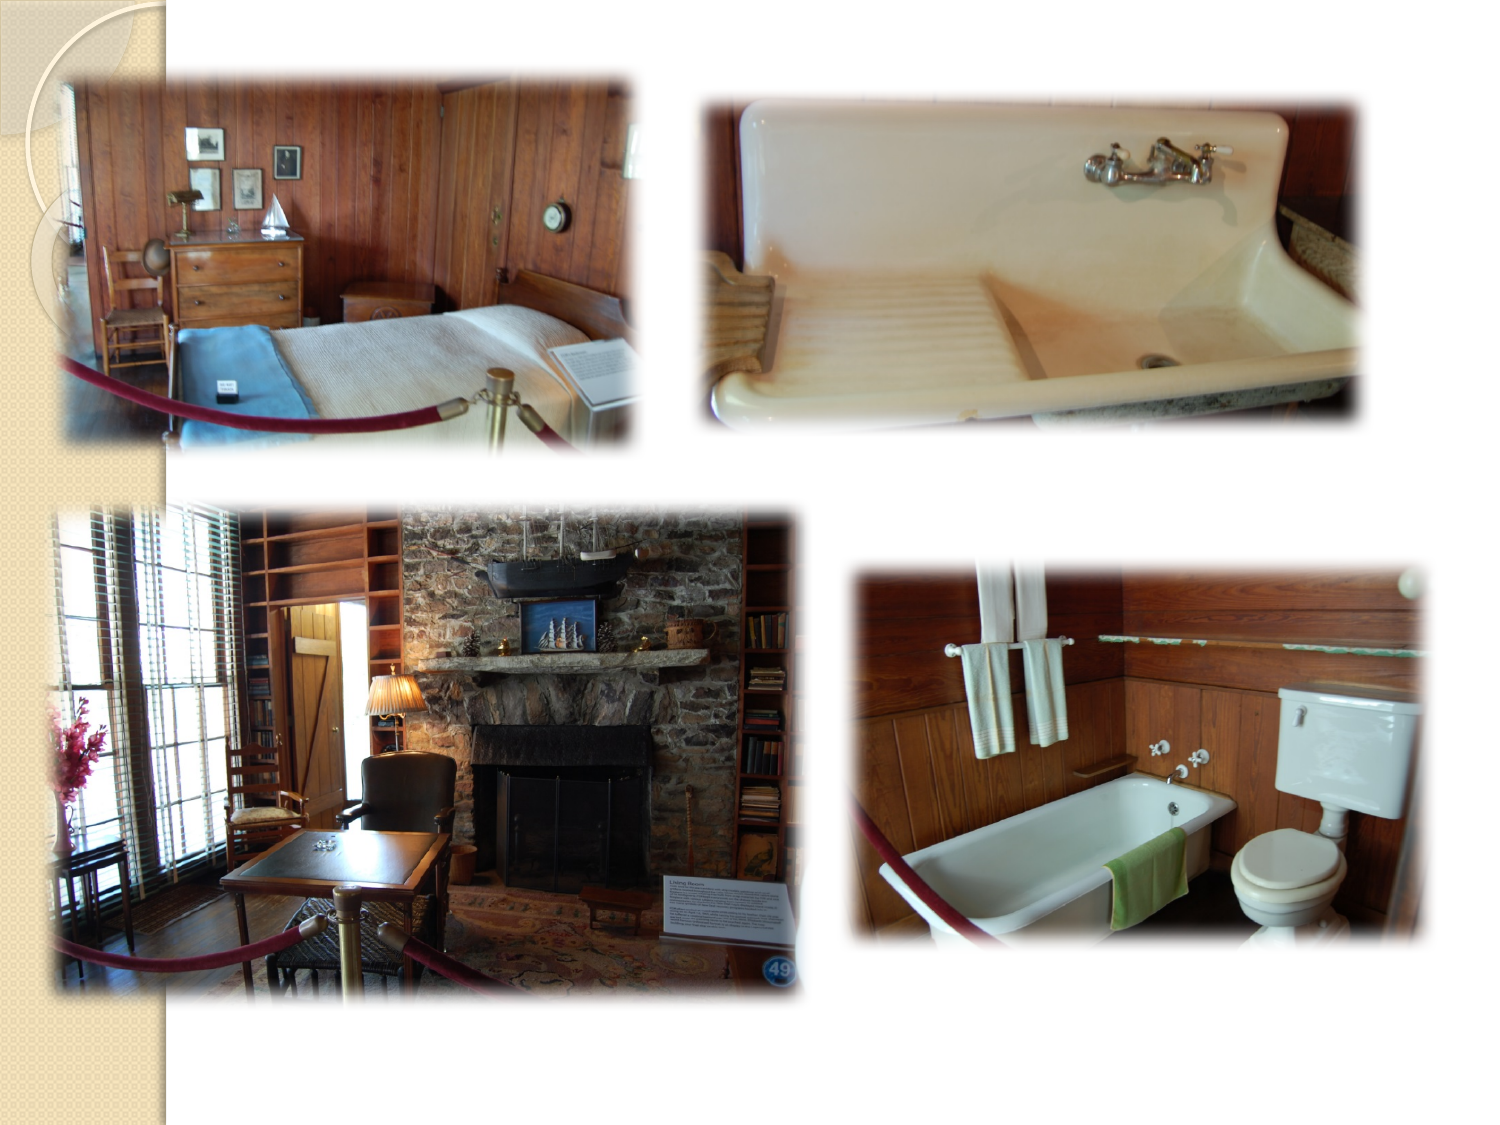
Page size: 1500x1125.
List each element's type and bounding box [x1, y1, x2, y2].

picture [687, 87, 1374, 437]
list [837, 554, 1438, 954]
list [46, 62, 647, 462]
picture [37, 496, 813, 1013]
